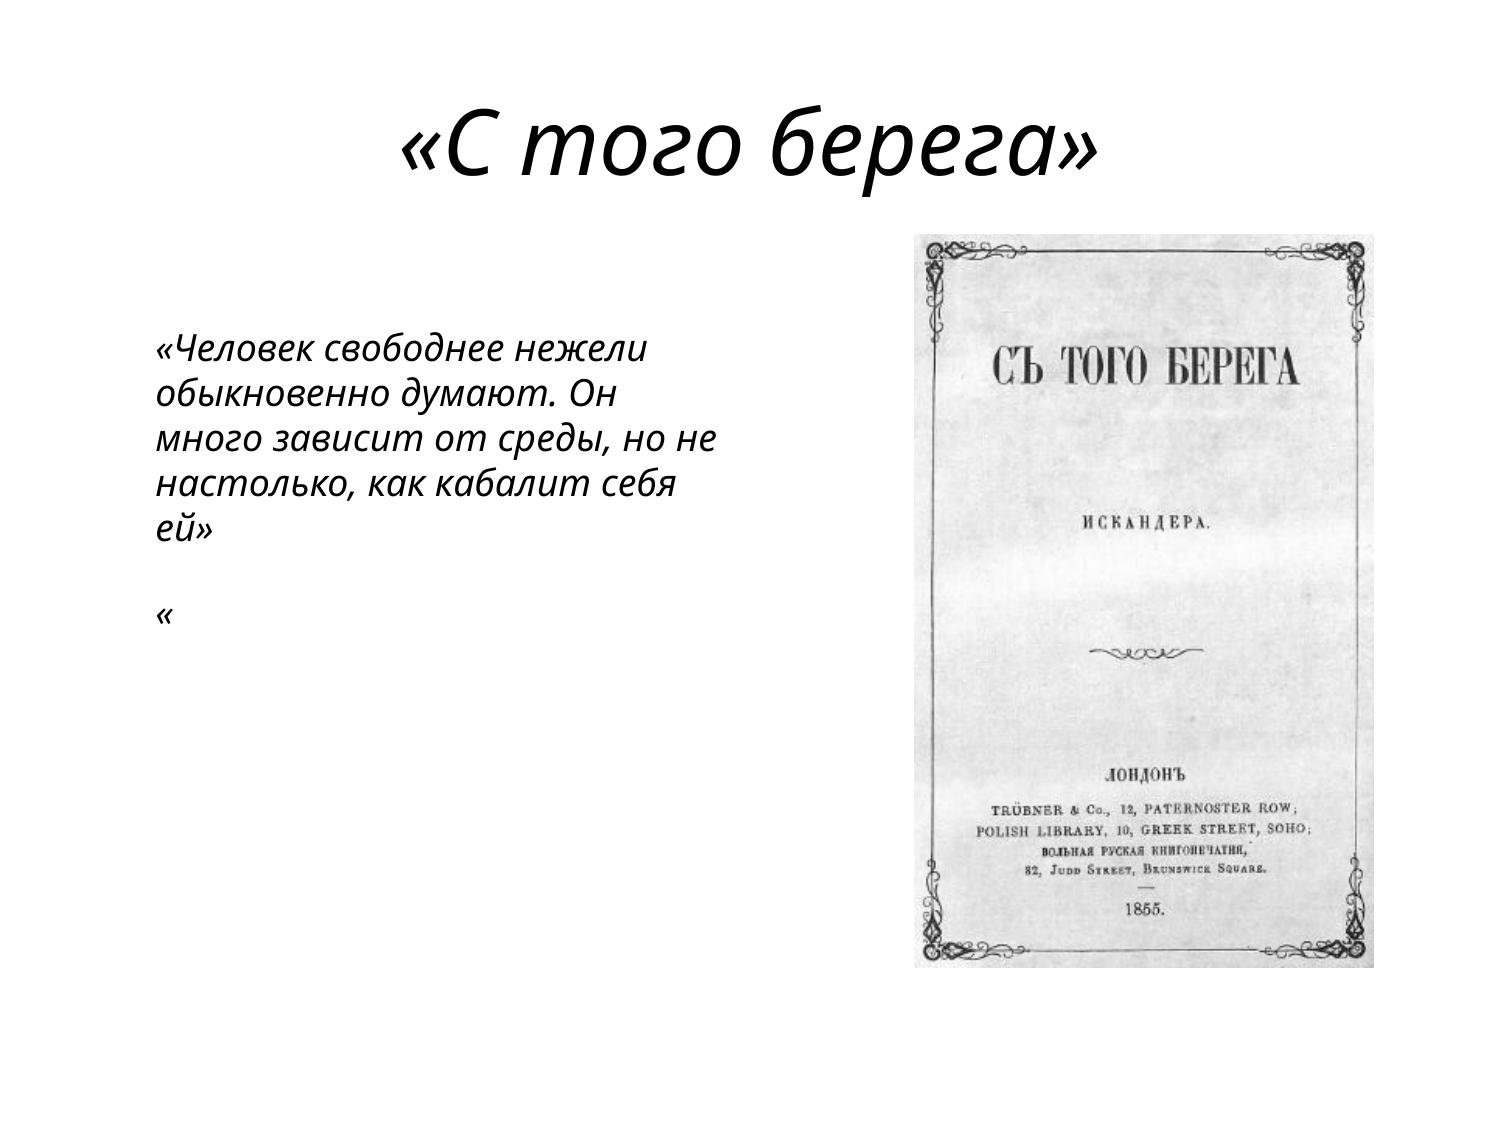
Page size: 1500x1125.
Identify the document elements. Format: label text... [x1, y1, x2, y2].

title «С того берега» [75, 45, 1425, 233]
text_box «Человек свободнее нежели обыкновенно думают. Он много зависит от среды, но не настолько, как кабалит себя ей» « [140, 316, 750, 686]
picture [913, 234, 1375, 969]
